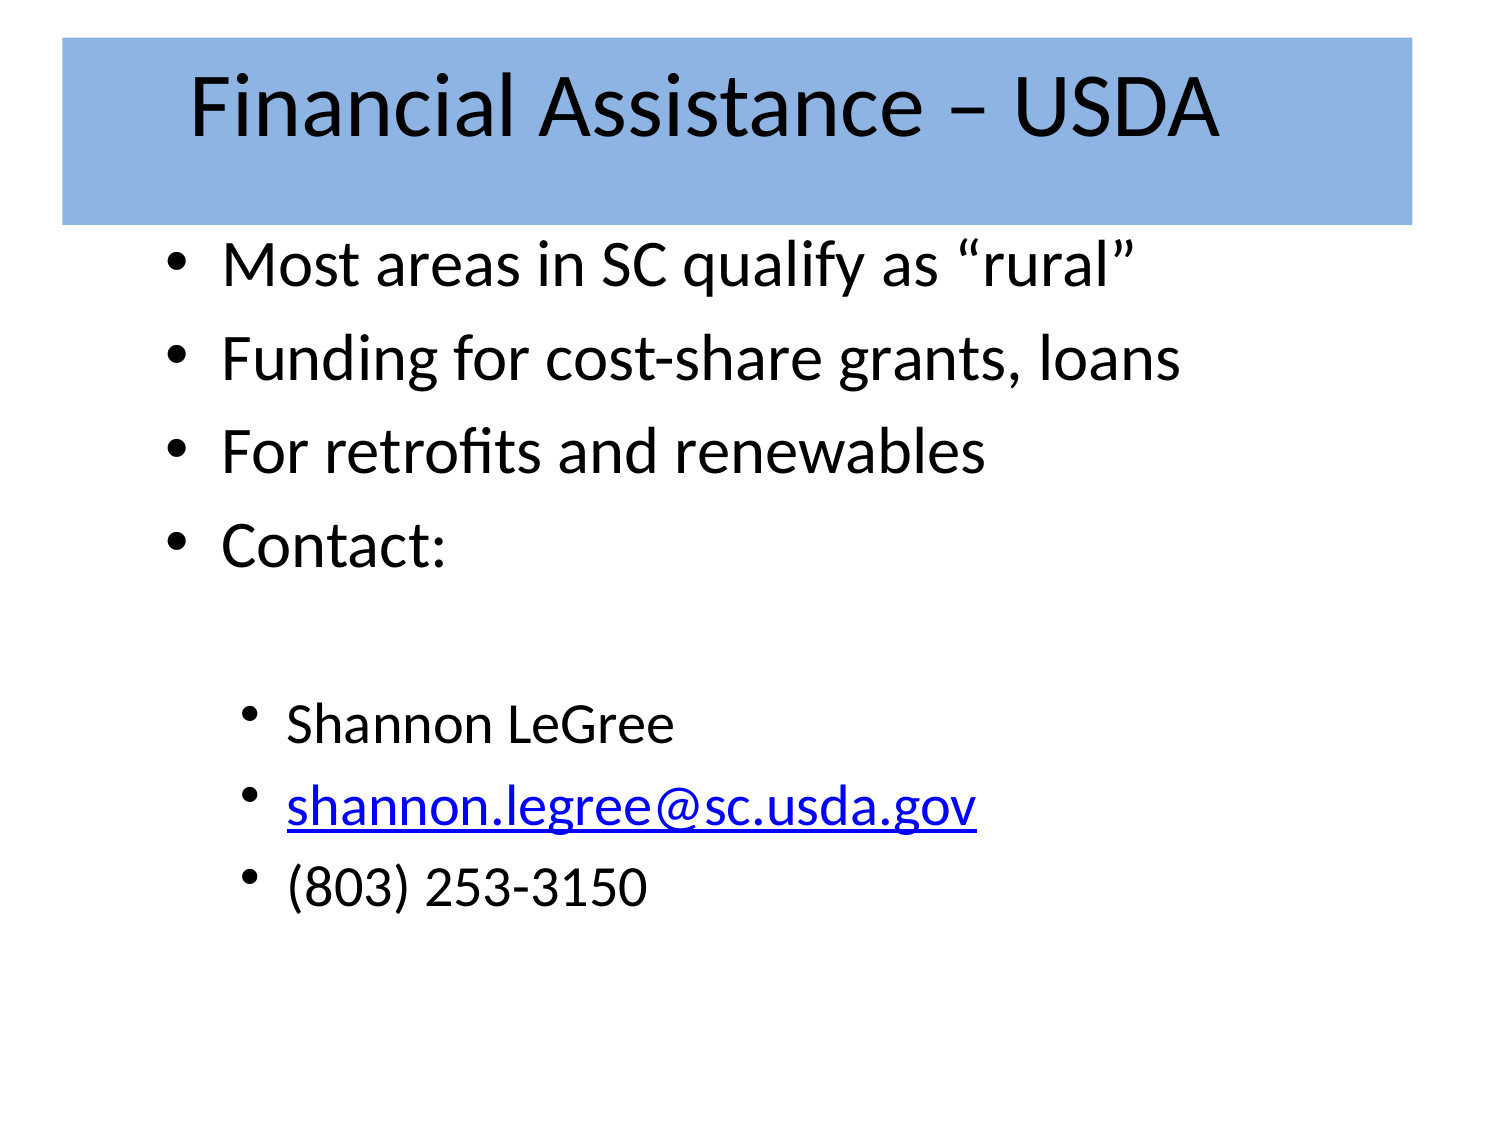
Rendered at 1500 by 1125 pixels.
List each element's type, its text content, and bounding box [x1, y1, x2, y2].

title Financial Assistance – USDA [62, 37, 1413, 225]
list Most areas in SC qualify as “rural” Funding for cost-share grants, loans For retrofits and renewables Contact: Shannon LeGree shannon.legree@sc.usda.gov (803) 253-3150 [150, 212, 1500, 950]
